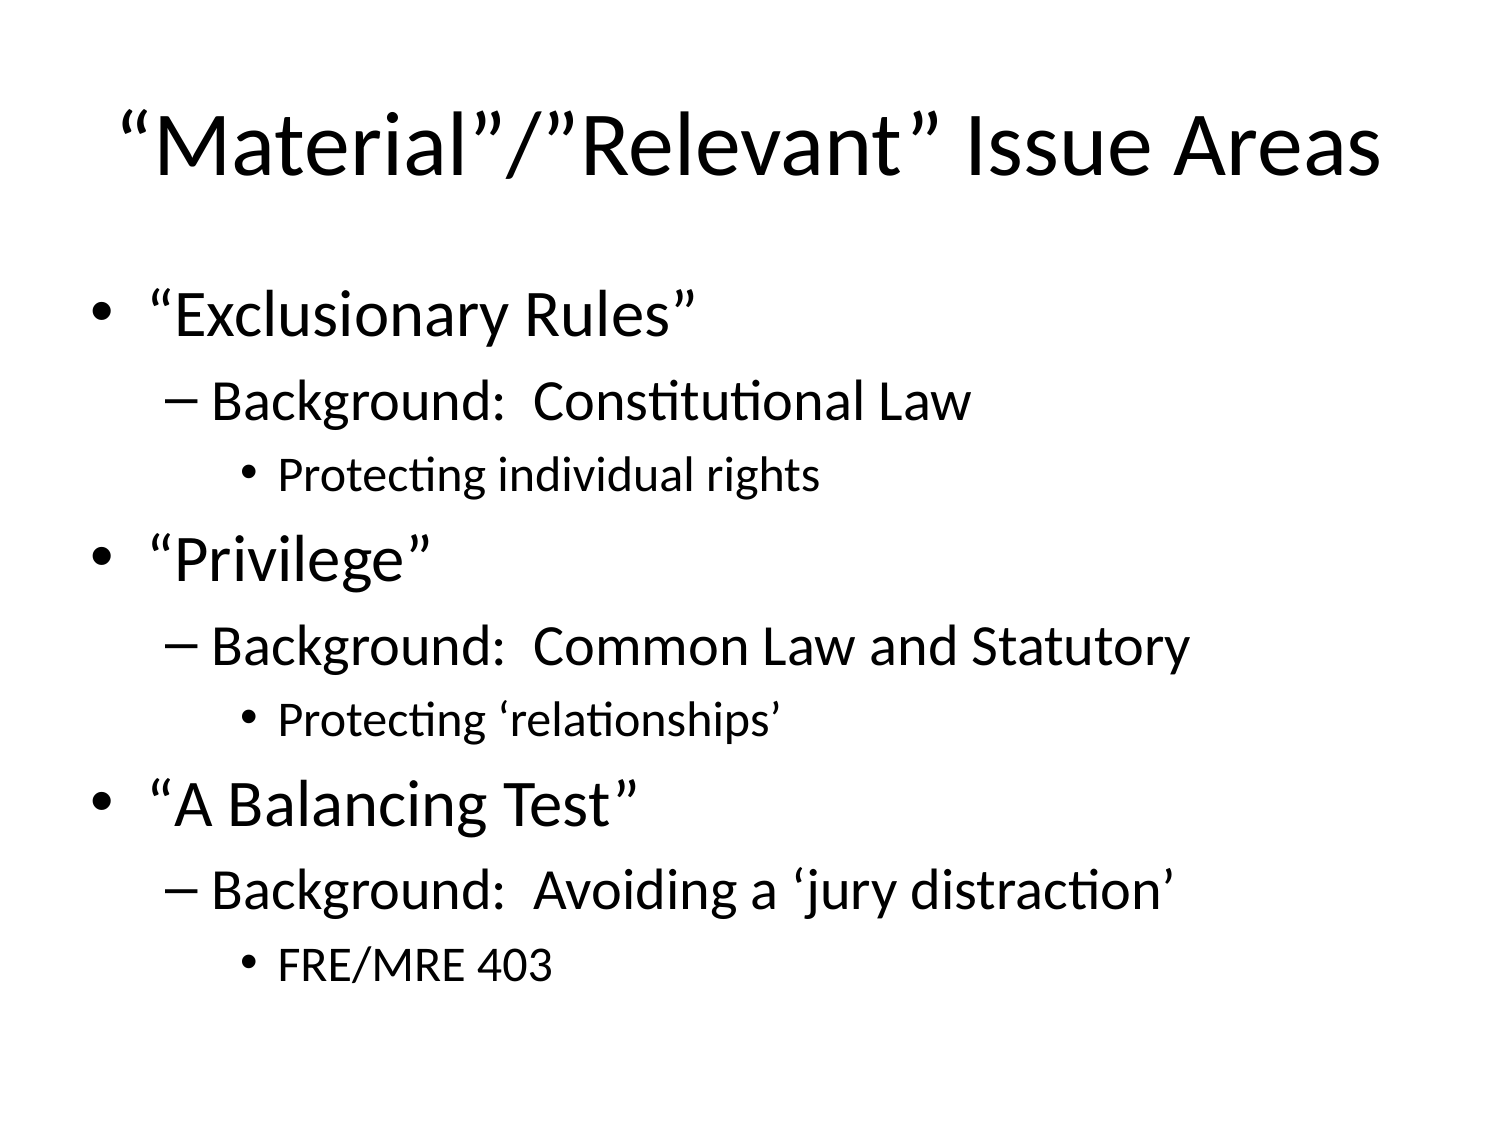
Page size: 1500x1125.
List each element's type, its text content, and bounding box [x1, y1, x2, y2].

title “Material”/”Relevant” Issue Areas [75, 45, 1425, 233]
list “Exclusionary Rules” Background: Constitutional Law Protecting individual rights “Privilege” Background: Common Law and Statutory Protecting ‘relationships’ “A Balancing Test” Background: Avoiding a ‘jury distraction’ FRE/MRE 403 [75, 262, 1425, 1005]
